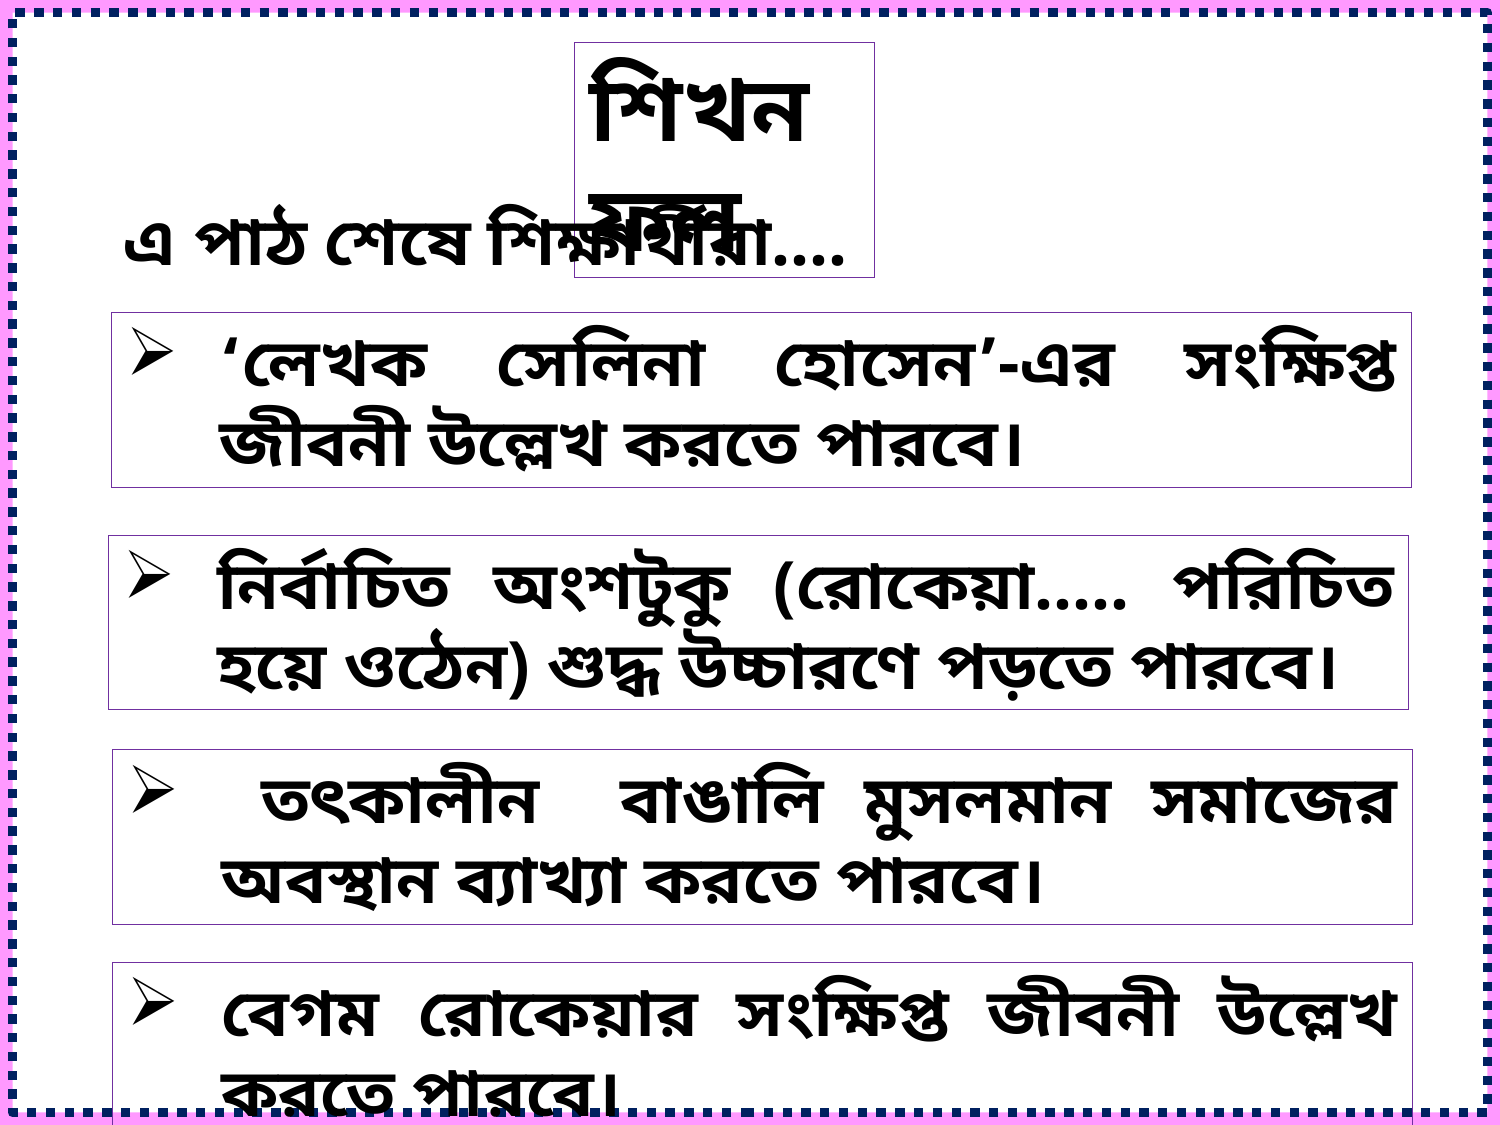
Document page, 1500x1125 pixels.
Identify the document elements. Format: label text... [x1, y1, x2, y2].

text_box ‘লেখক সেলিনা হোসেন’-এর সংক্ষিপ্ত জীবনী উল্লেখ করতে পারবে। [111, 312, 1412, 488]
text_box শিখনফল [574, 42, 875, 191]
text_box তৎকালীন বাঙালি মুসলমান সমাজের অবস্থান ব্যাখ্যা করতে পারবে। [112, 749, 1413, 925]
text_box এ পাঠ শেষে শিক্ষার্থীরা.... [108, 191, 1101, 287]
text_box নির্বাচিত অংশটুকু (রোকেয়া..... পরিচিত হয়ে ওঠেন) শুদ্ধ উচ্চারণে পড়তে পারবে। [108, 535, 1409, 710]
text_box বেগম রোকেয়ার সংক্ষিপ্ত জীবনী উল্লেখ করতে পারবে। [112, 962, 1413, 1125]
